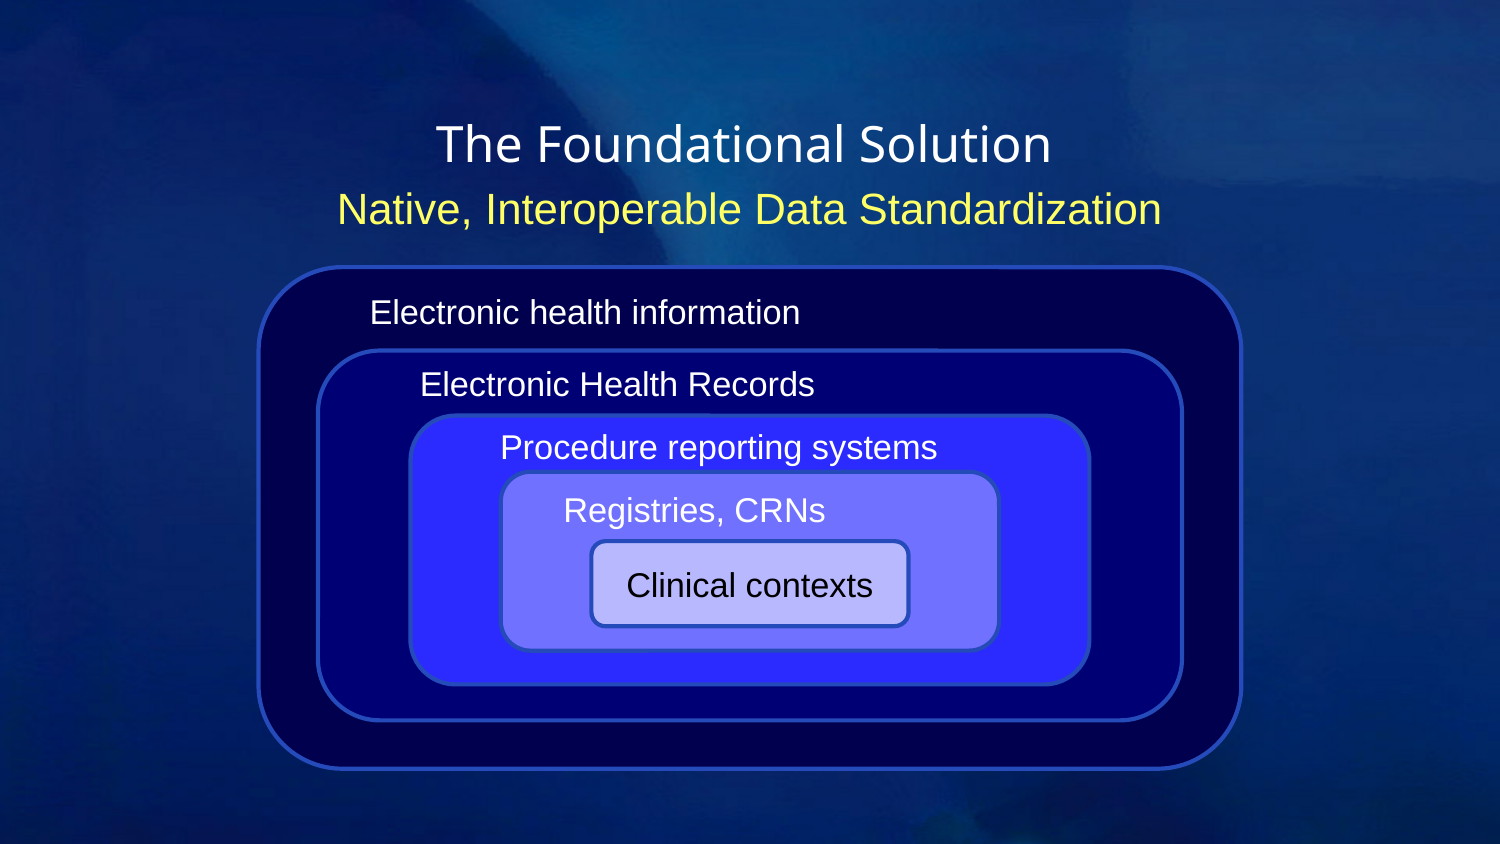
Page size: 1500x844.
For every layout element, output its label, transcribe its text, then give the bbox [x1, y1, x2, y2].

picture [0, 0, 1500, 844]
text_box Native, Interoperable Data Standardization [321, 173, 1178, 241]
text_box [258, 266, 1242, 769]
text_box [500, 471, 1000, 651]
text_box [591, 540, 909, 627]
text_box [317, 350, 1183, 721]
text_box The Foundational Solution [271, 90, 1229, 194]
